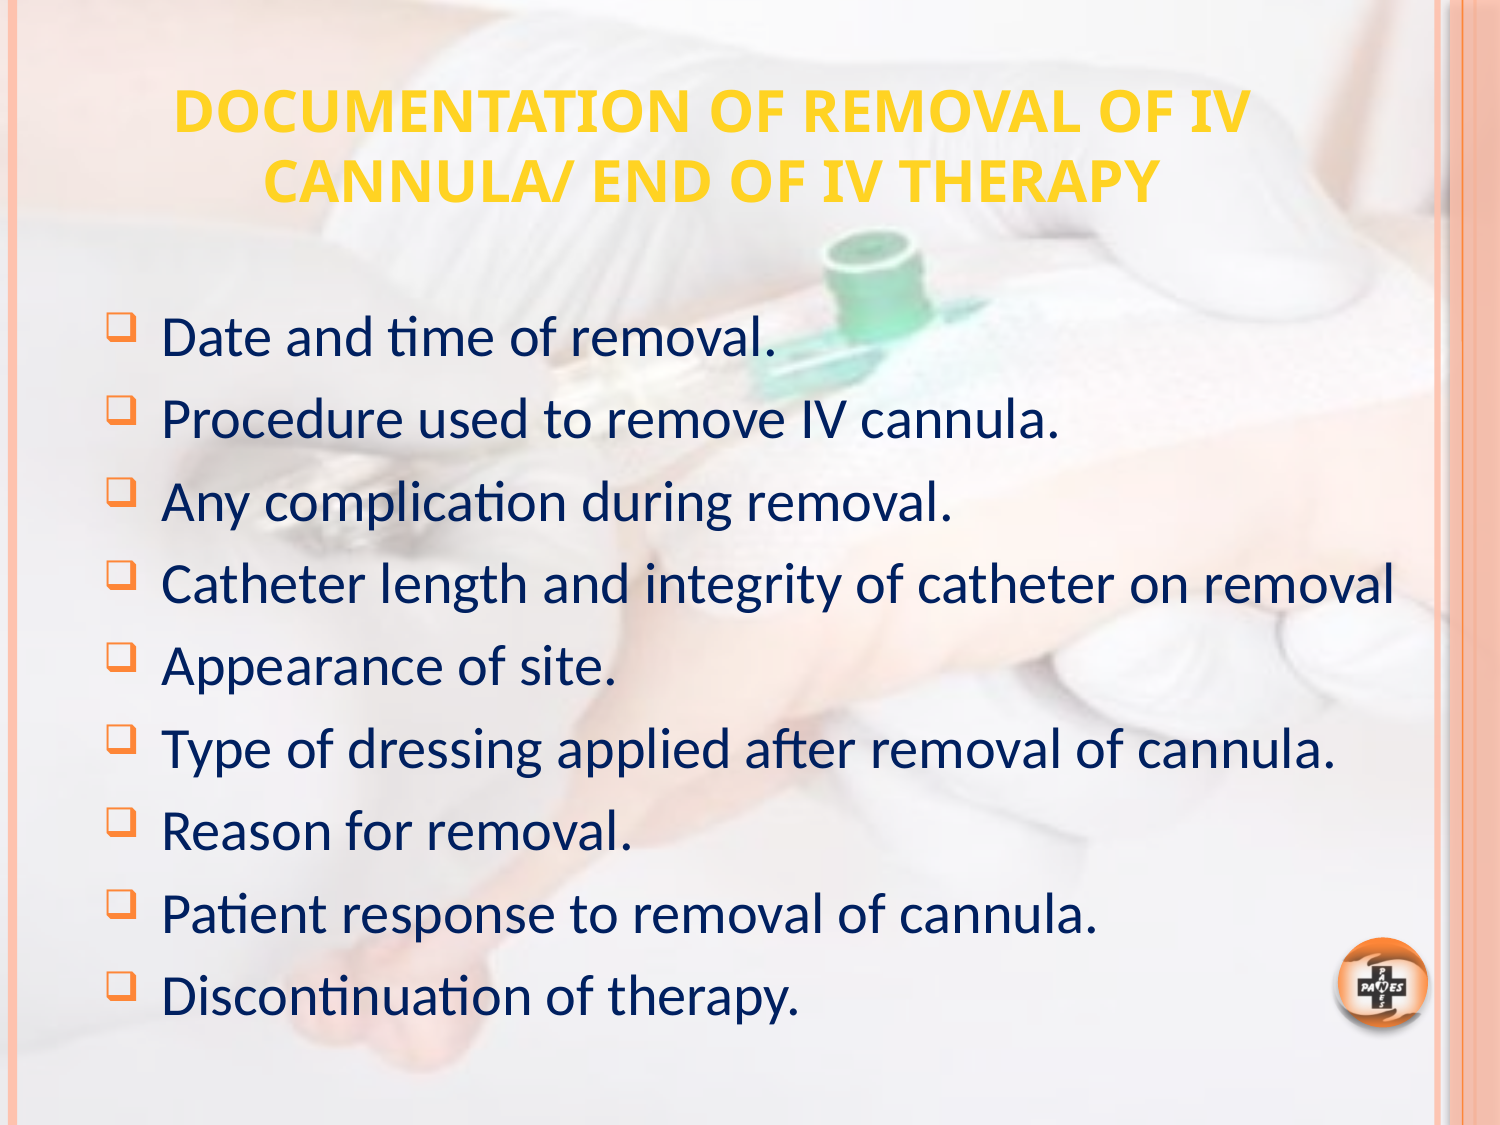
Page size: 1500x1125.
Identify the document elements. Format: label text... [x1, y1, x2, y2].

list Date and time of removal. Procedure used to remove IV cannula. Any complication during removal. Catheter length and integrity of catheter on removal Appearance of site. Type of dressing applied after removal of cannula. Reason for removal. Patient response to removal of cannula. Discontinuation of therapy. [88, 290, 1424, 1083]
text_box Documentation of REMOVAL OF IV CANNULA/ END OF IV Therapy [0, 66, 1424, 222]
picture [1328, 940, 1436, 1036]
